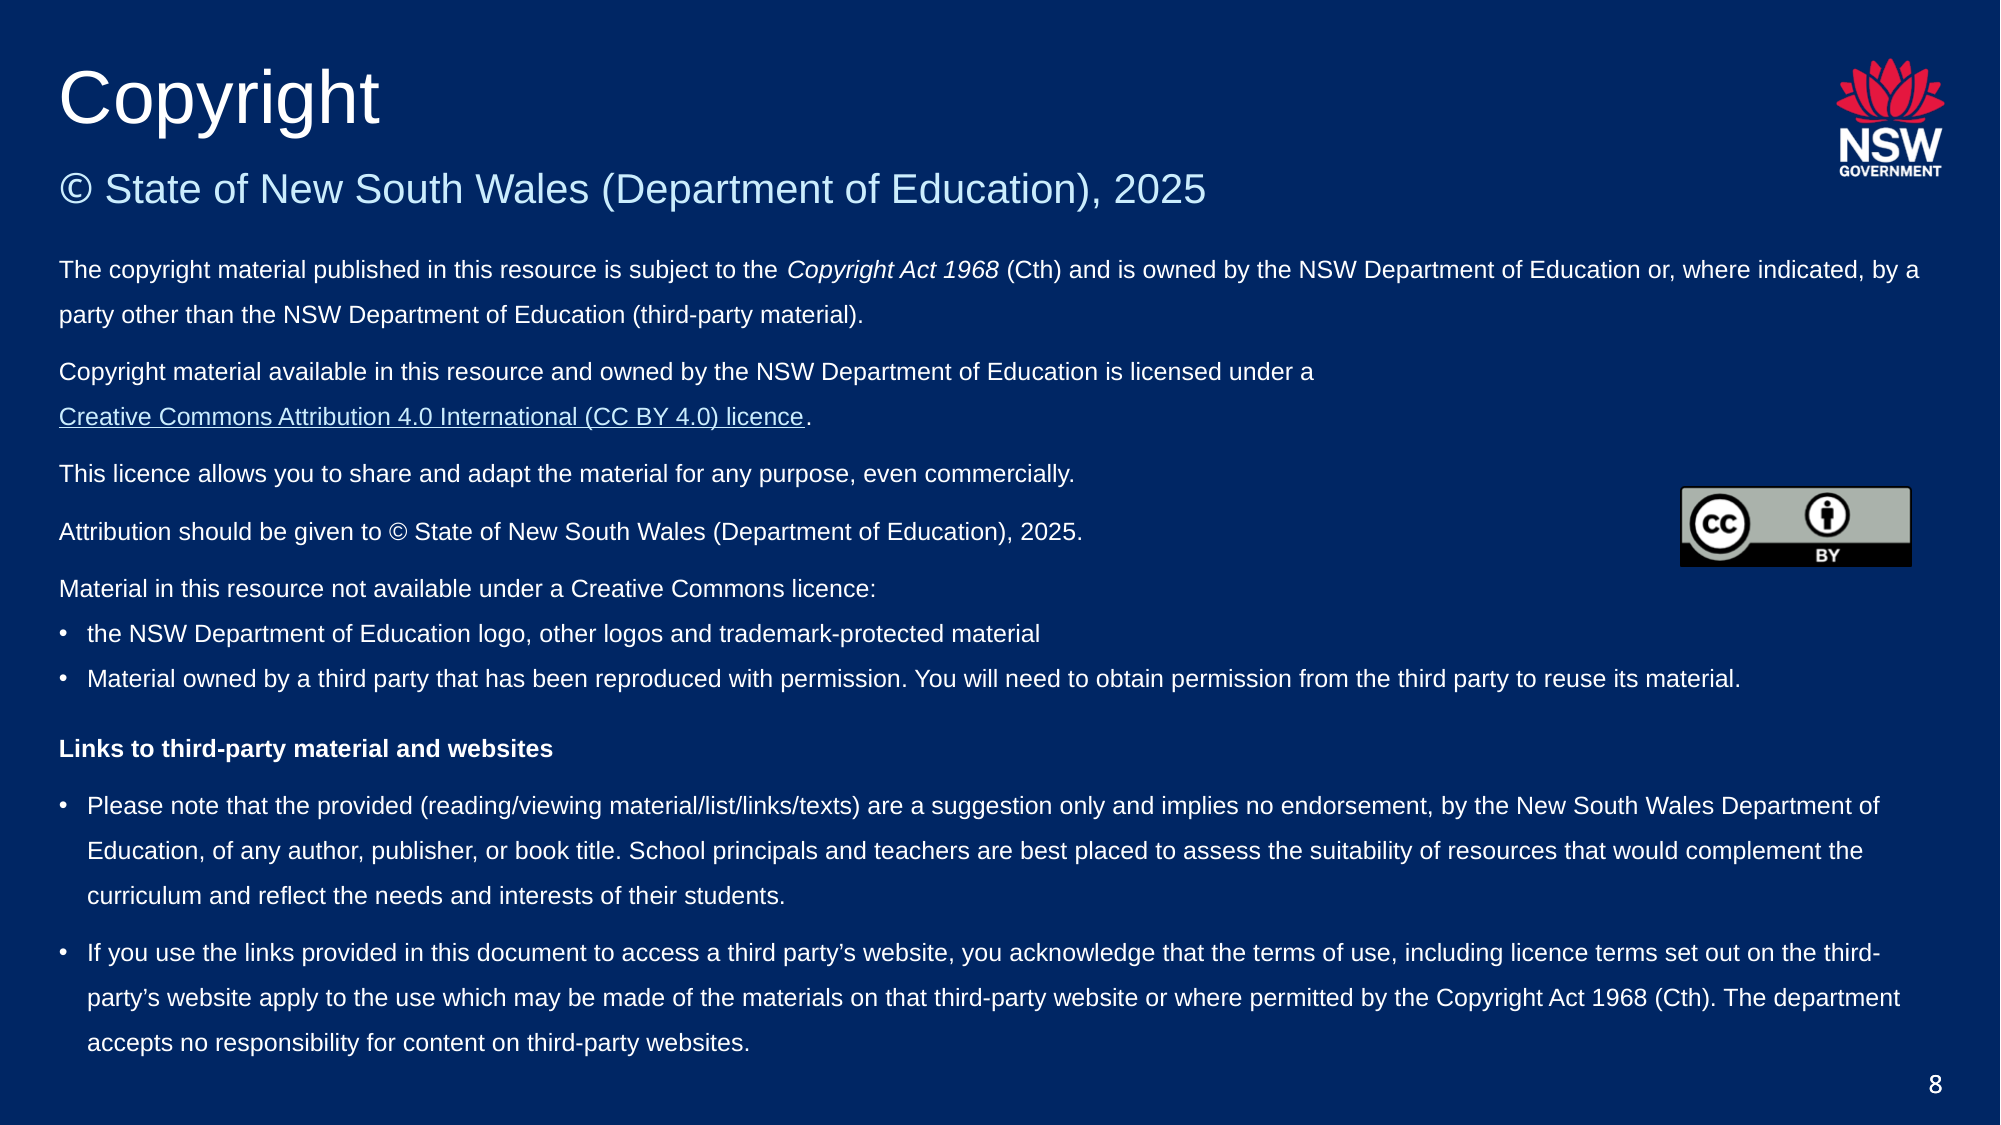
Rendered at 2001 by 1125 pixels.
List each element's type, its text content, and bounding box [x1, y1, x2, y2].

list © State of New South Wales (Department of Education), 2025 [59, 160, 1713, 212]
slide_number 8 [1824, 1068, 1943, 1099]
title Copyright [59, 59, 1713, 148]
text_box The copyright material published in this resource is subject to the Copyright Act 1968 (Cth) and is owned by the NSW Department of Education or, where indicated, by a party other than the NSW Department of Education (third-party material). Copyright material available in this resource and owned by the NSW Department of Education is licensed under a Creative Commons Attribution 4.0 International (CC BY 4.0) licence. This licence allows you to share and adapt the material for any purpose, even commercially. Attribution should be given to © State of New South Wales (Department of Education), 2025. Material in this resource not available under a Creative Commons licence: the NSW Department of Education logo, other logos and trademark-protected material Material owned by a third party that has been reproduced with permission. You will need to obtain permission from the third party to reuse its material. Links to third-party material and websites Please note that the provided (reading/viewing material/list/links/texts) are a suggestion only and implies no endorsement, by the New South Wales Department of Education, of any author, publisher, or book title. School principals and teachers are best placed to assess the suitability of resources that would complement the curriculum and reflect the needs and interests of their students. If you use the links provided in this document to access a third party’s website, you acknowledge that the terms of use, including licence terms set out on the third-party’s website apply to the use which may be made of the materials on that third-party website or where permitted by the Copyright Act 1968 (Cth). The department accepts no responsibility for content on third-party websites. [59, 238, 1943, 1070]
picture [1836, 58, 1945, 177]
